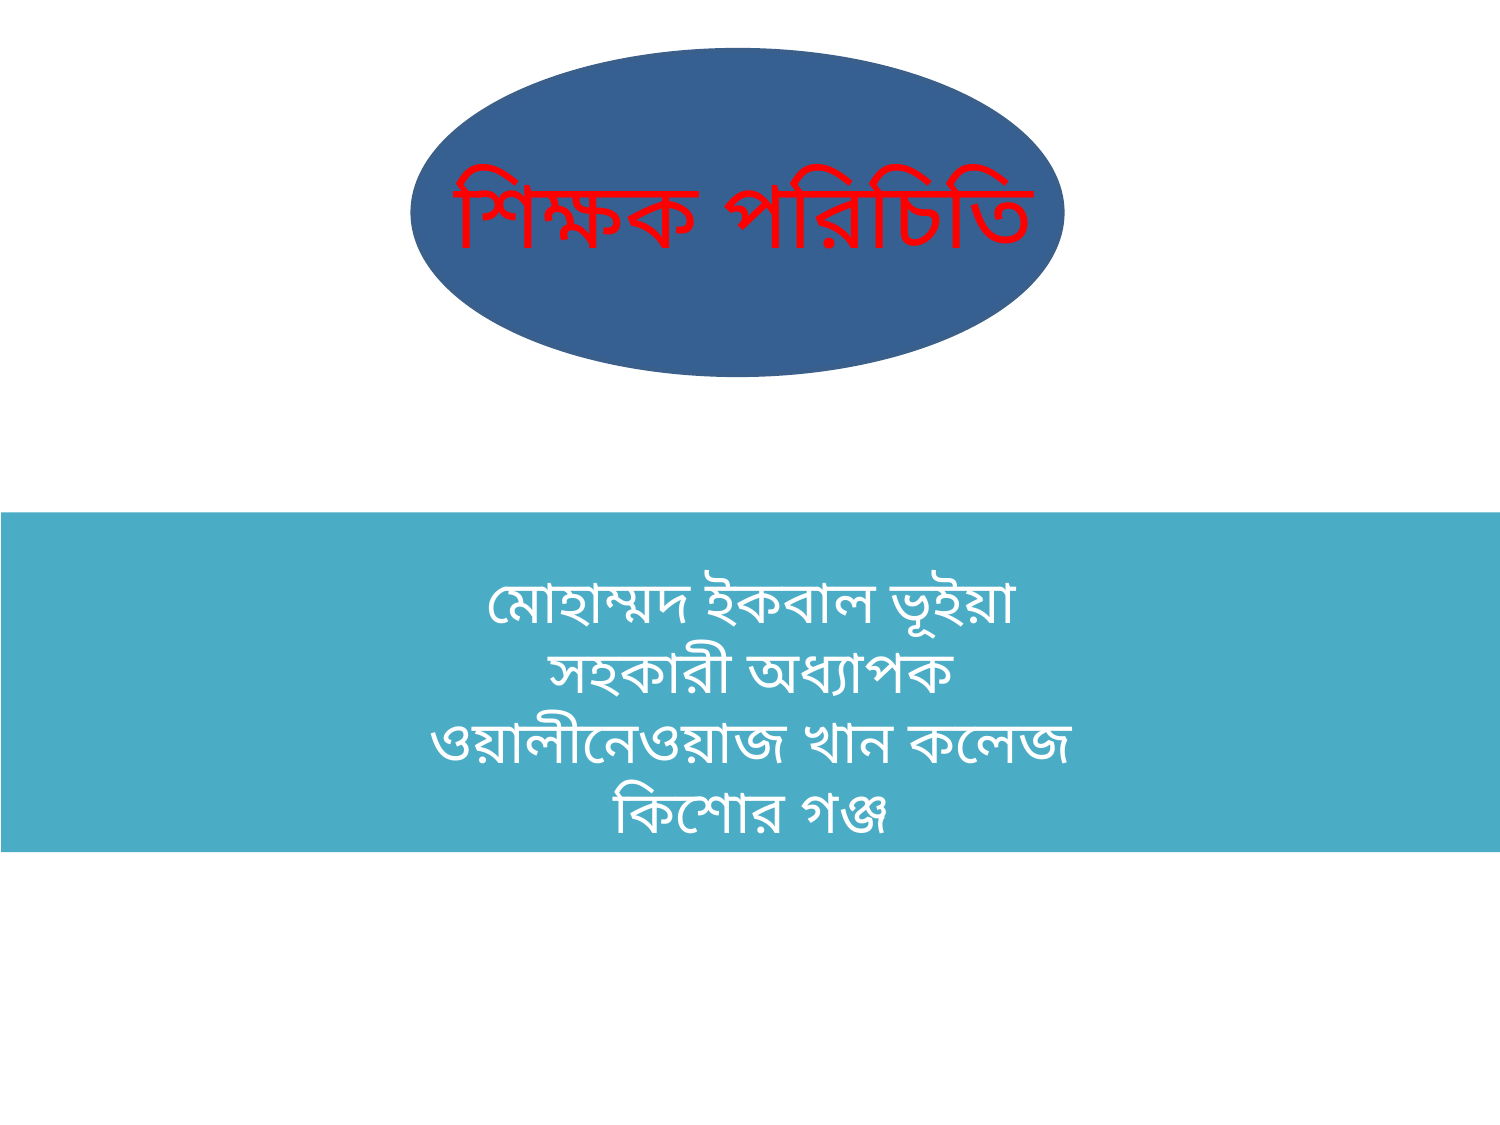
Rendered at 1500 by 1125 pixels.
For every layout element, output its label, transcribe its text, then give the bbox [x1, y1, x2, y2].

text_box [410, 47, 1041, 378]
text_box [1050, 163, 1065, 262]
text_box মোহাম্মদ ইকবাল ভূইয়া সহকারী অধ্যাপক ওয়ালীনেওয়াজ খান কলেজ কিশোর গঞ্জ [1, 512, 1500, 853]
text_box শিক্ষক পরিচিতি [437, 149, 1050, 275]
